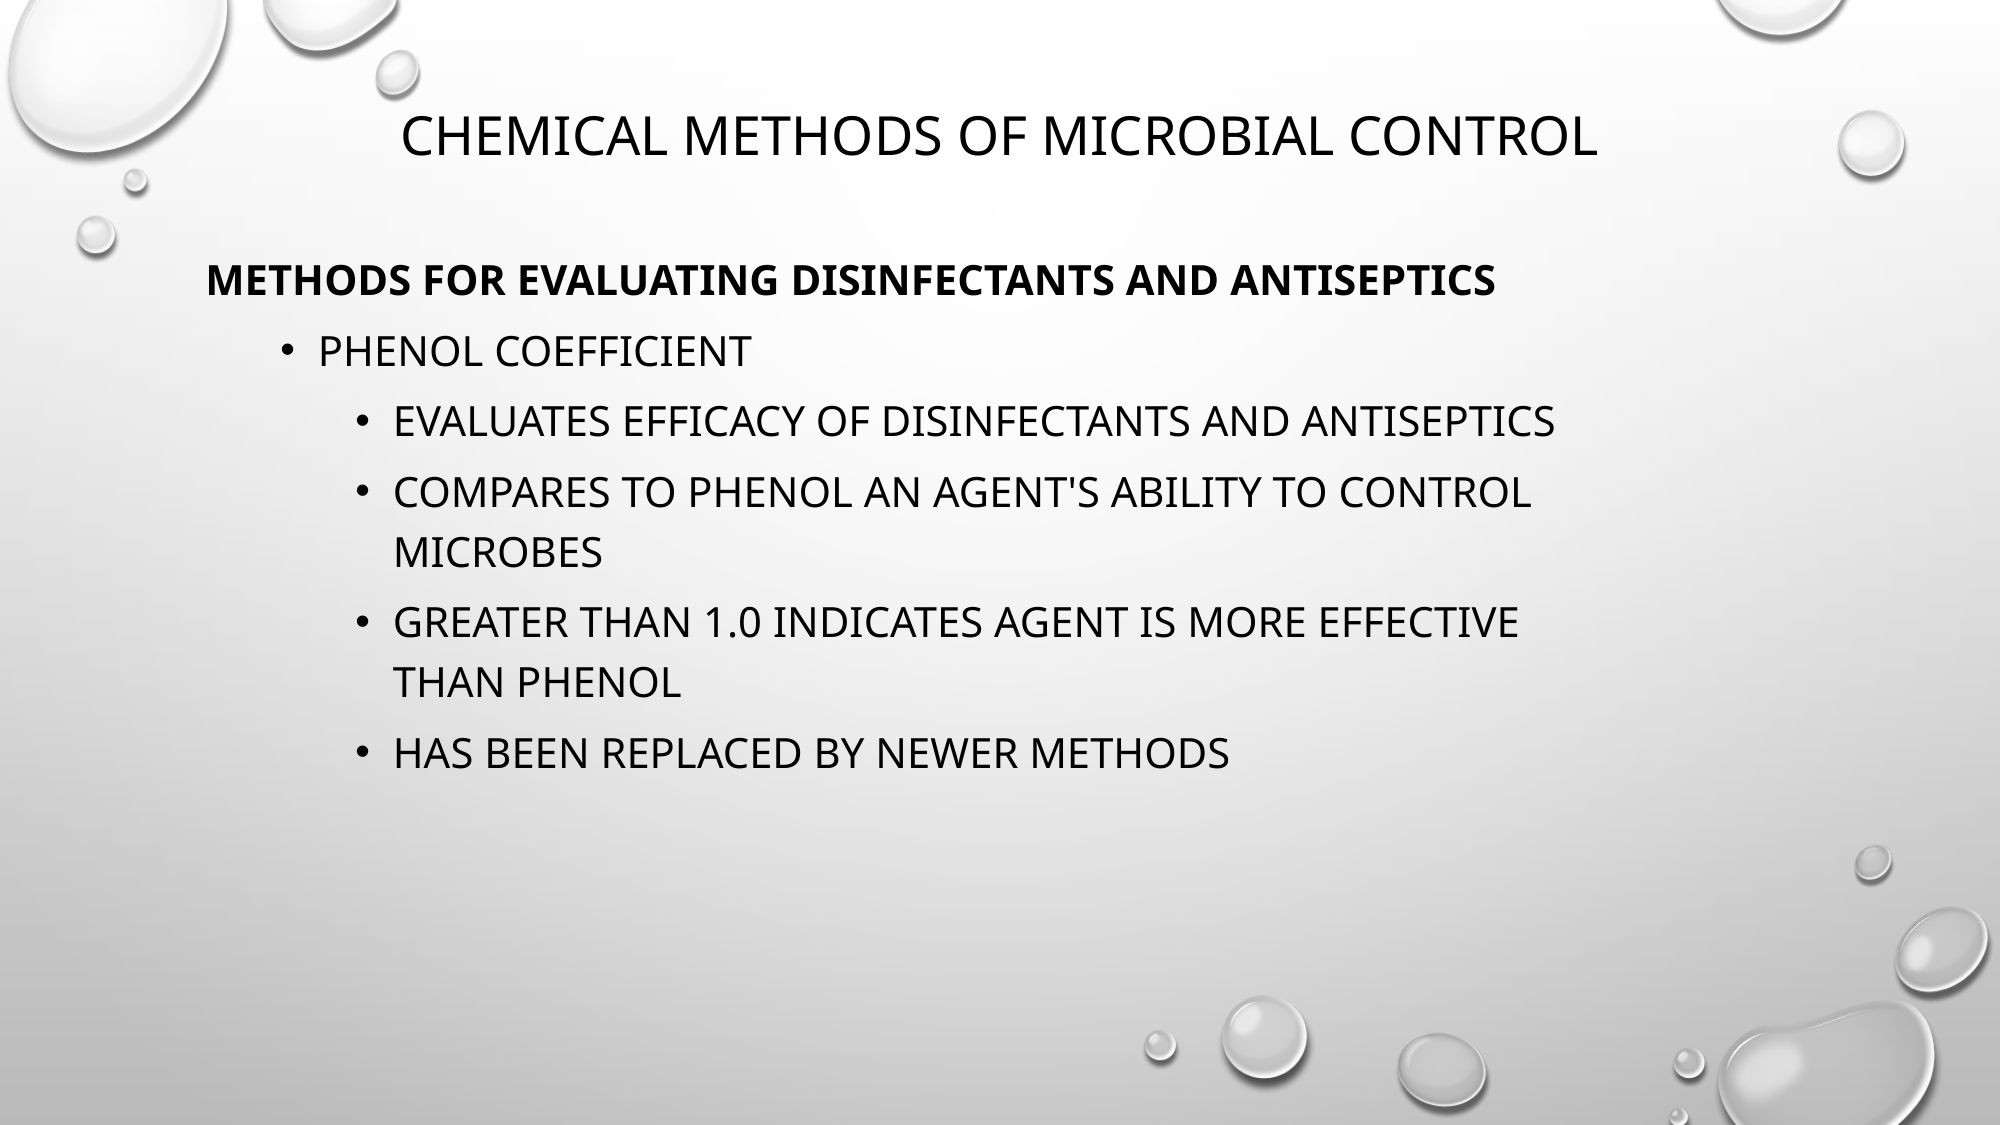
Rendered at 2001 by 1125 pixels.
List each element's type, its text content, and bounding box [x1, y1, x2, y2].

list Methods for Evaluating Disinfectants and Antiseptics Phenol coefficient Evaluates efficacy of disinfectants and antiseptics Compares to phenol an agent's ability to control microbes Greater than 1.0 indicates agent is more effective than phenol Has been replaced by newer methods [190, 236, 1591, 1099]
picture [0, 0, 2000, 1125]
title Chemical Methods of Microbial Control [149, 101, 1851, 176]
